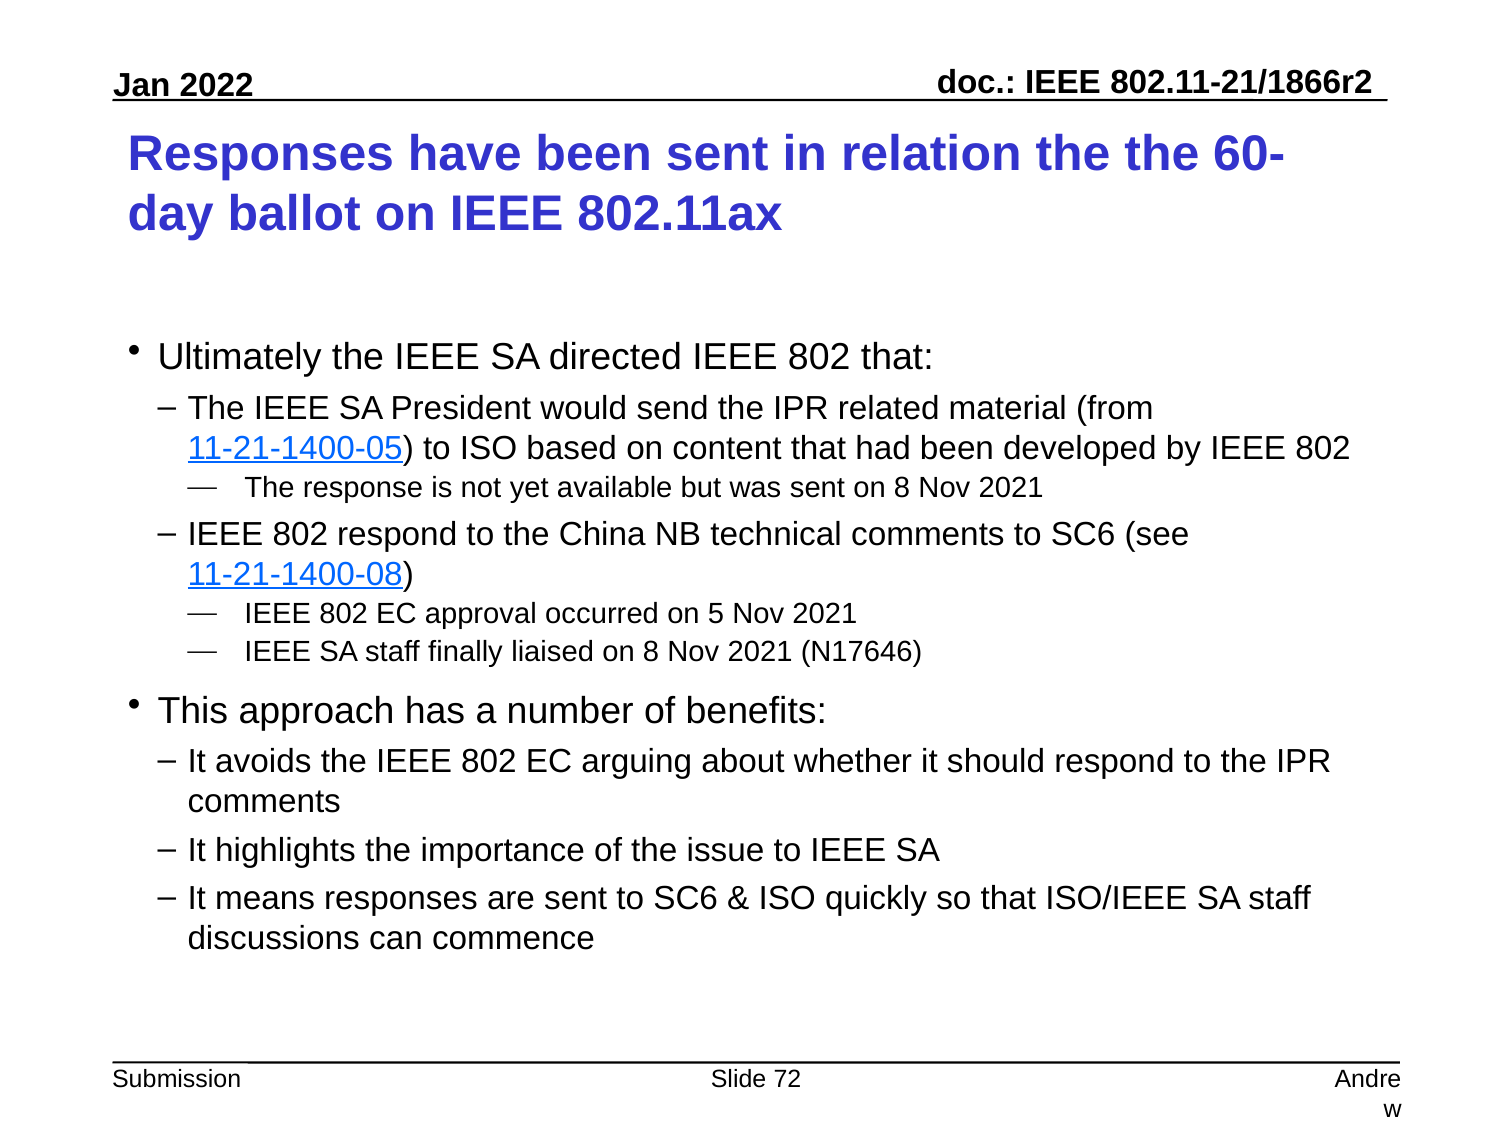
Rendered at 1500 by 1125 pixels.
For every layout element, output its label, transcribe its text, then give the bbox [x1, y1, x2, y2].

slide_number Slide 72 [709, 1061, 803, 1093]
footer Andrew Myles, Cisco [1320, 1061, 1402, 1093]
title Responses have been sent in relation the the 60-day ballot on IEEE 802.11ax [112, 112, 1388, 288]
list Ultimately the IEEE SA directed IEEE 802 that: The IEEE SA President would send the IPR related material (from 11-21-1400-05) to ISO based on content that had been developed by IEEE 802 The response is not yet available but was sent on 8 Nov 2021 IEEE 802 respond to the China NB technical comments to SC6 (see 11-21-1400-08) IEEE 802 EC approval occurred on 5 Nov 2021 IEEE SA staff finally liaised on 8 Nov 2021 (N17646) This approach has a number of benefits: It avoids the IEEE 802 EC arguing about whether it should respond to the IPR comments It highlights the importance of the issue to IEEE SA It means responses are sent to SC6 & ISO quickly so that ISO/IEEE SA staff discussions can commence [112, 324, 1388, 1000]
